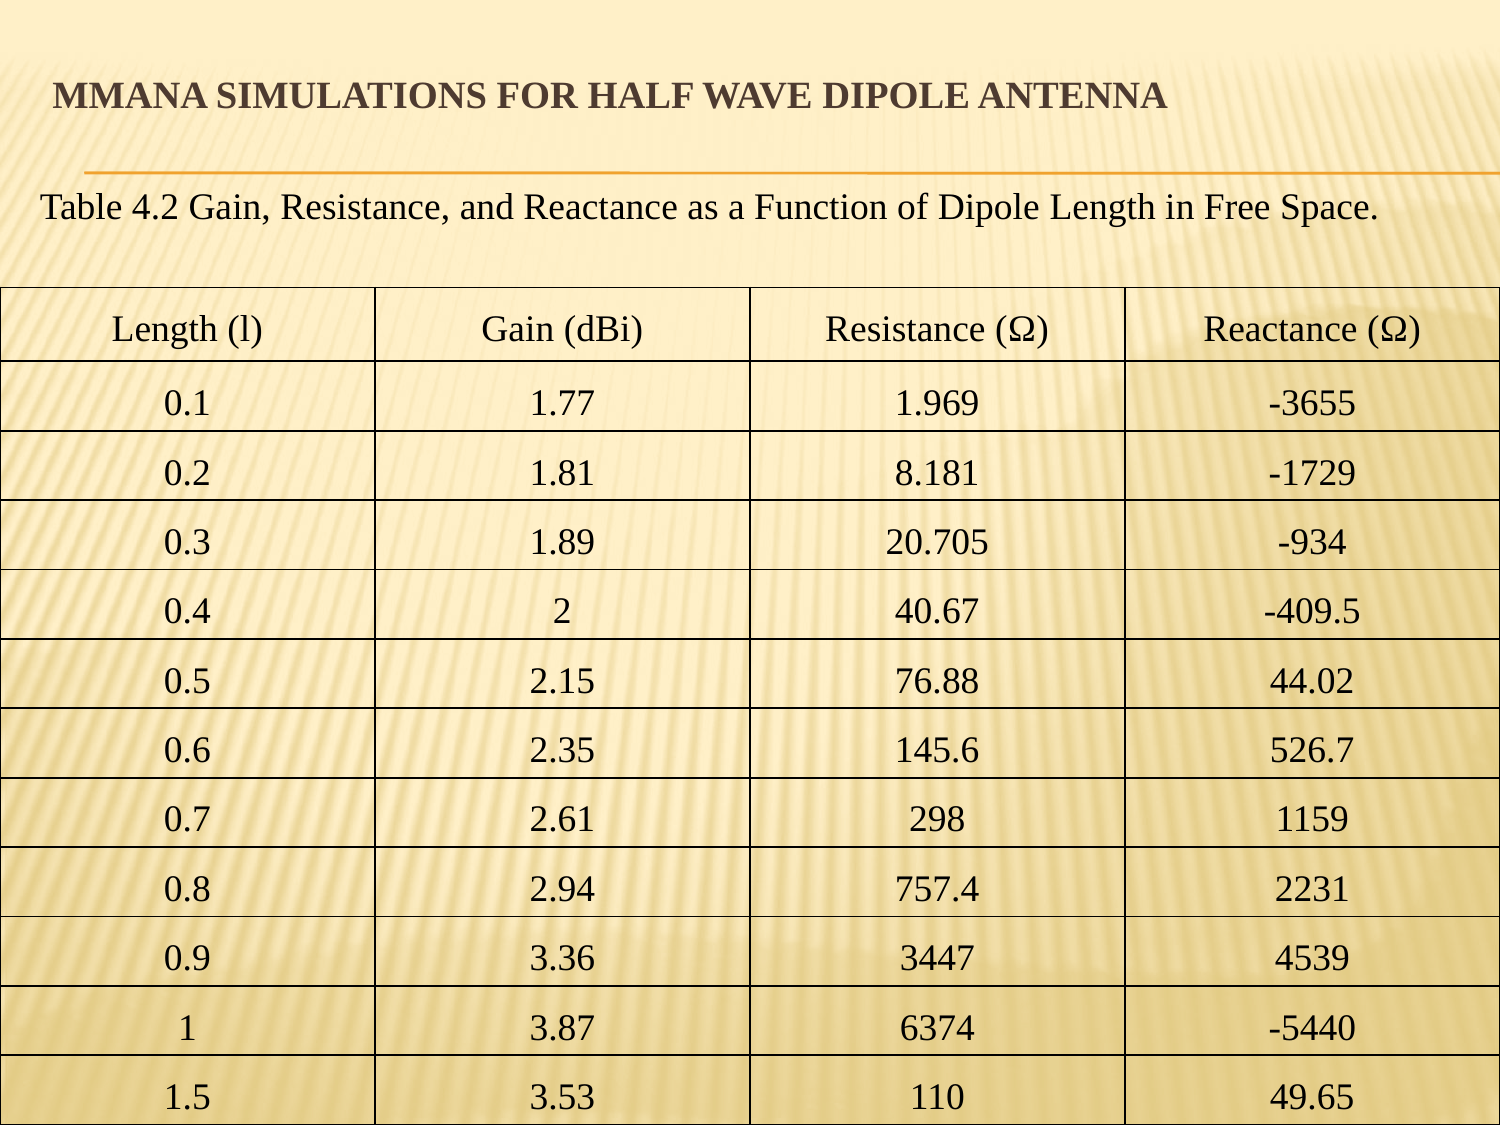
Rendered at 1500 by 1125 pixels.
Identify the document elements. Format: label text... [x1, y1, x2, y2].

table_cell -5440 [1126, 987, 1499, 1054]
table_cell -409.5 [1126, 570, 1499, 638]
table_cell 0.4 [1, 570, 374, 638]
table_cell 44.02 [1126, 640, 1499, 707]
table_cell 8.181 [751, 432, 1124, 499]
table_cell 0.2 [1, 432, 374, 499]
table_cell 3.36 [376, 917, 749, 985]
table_cell 4539 [1126, 917, 1499, 985]
table_cell 2.35 [376, 709, 749, 777]
table_cell 20.705 [751, 501, 1124, 569]
table_cell 3.53 [376, 1056, 749, 1124]
table_cell 2.15 [376, 640, 749, 707]
table_cell 3447 [751, 917, 1124, 985]
table_cell 757.4 [751, 848, 1124, 916]
table_header Length (l) [1, 288, 374, 360]
table_cell -3655 [1126, 362, 1499, 430]
table_header Reactance (Ω) [1126, 288, 1499, 360]
table_cell 0.7 [1, 779, 374, 846]
table_cell 2.94 [376, 848, 749, 916]
table_cell 0.5 [1, 640, 374, 707]
table_cell 1.89 [376, 501, 749, 569]
table_cell 3.87 [376, 987, 749, 1054]
table_cell 526.7 [1126, 709, 1499, 777]
table_cell 1159 [1126, 779, 1499, 846]
table_cell -1729 [1126, 432, 1499, 499]
table_cell 1.77 [376, 362, 749, 430]
text_box Table 4.2 Gain, Resistance, and Reactance as a Function of Dipole Length in Free Space. [24, 174, 1500, 235]
table_cell 1 [1, 987, 374, 1054]
table_cell 298 [751, 779, 1124, 846]
table_cell 1.5 [1, 1056, 374, 1124]
table_cell 76.88 [751, 640, 1124, 707]
table_cell 0.1 [1, 362, 374, 430]
table_cell 0.6 [1, 709, 374, 777]
title MMANA Simulations for Half Wave Dipole Antenna [37, 62, 1463, 174]
table_cell 49.65 [1126, 1056, 1499, 1124]
table_cell -934 [1126, 501, 1499, 569]
table_cell 1.969 [751, 362, 1124, 430]
table_header Gain (dBi) [376, 288, 749, 360]
table_header Resistance (Ω) [751, 288, 1124, 360]
table_cell 2 [376, 570, 749, 638]
table_cell 145.6 [751, 709, 1124, 777]
table_cell 2.61 [376, 779, 749, 846]
table_cell 0.8 [1, 848, 374, 916]
table_cell 1.81 [376, 432, 749, 499]
table_cell 40.67 [751, 570, 1124, 638]
table_cell 0.3 [1, 501, 374, 569]
table_cell 2231 [1126, 848, 1499, 916]
table_cell 110 [751, 1056, 1124, 1124]
table_cell 6374 [751, 987, 1124, 1054]
table_cell 0.9 [1, 917, 374, 985]
